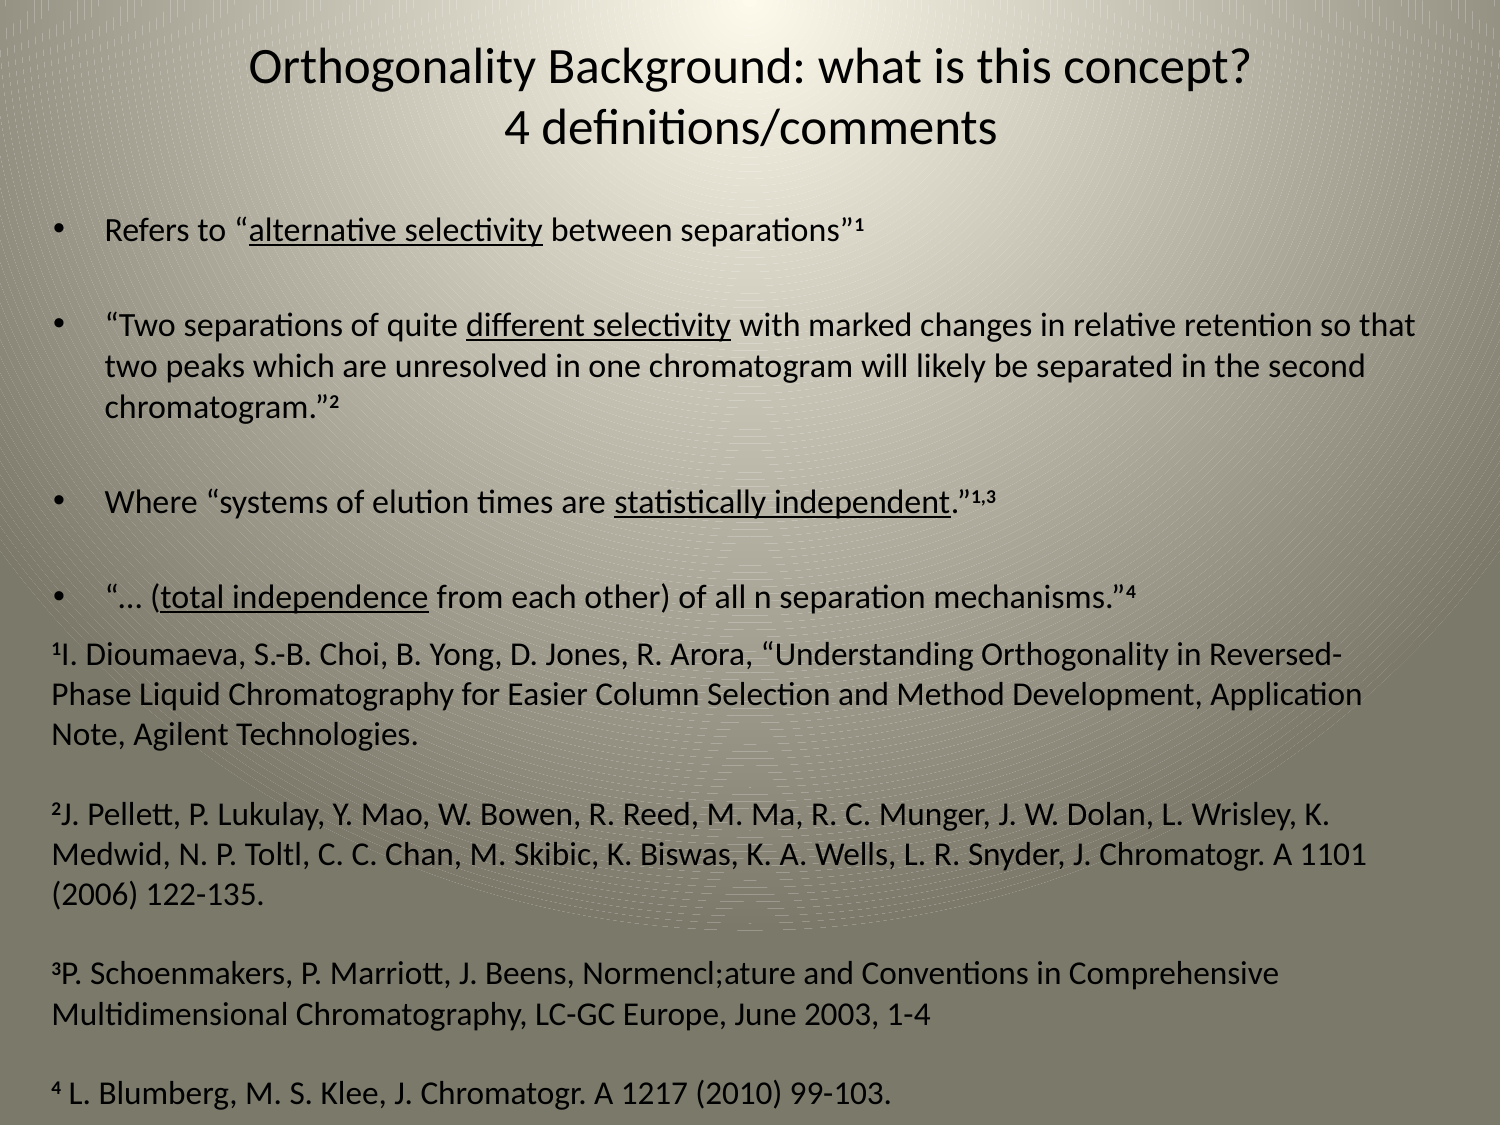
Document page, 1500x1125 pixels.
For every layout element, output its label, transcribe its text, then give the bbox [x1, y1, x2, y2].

text_box 1I. Dioumaeva, S.-B. Choi, B. Yong, D. Jones, R. Arora, “Understanding Orthogonality in Reversed-Phase Liquid Chromatography for Easier Column Selection and Method Development, Application Note, Agilent Technologies. 2J. Pellett, P. Lukulay, Y. Mao, W. Bowen, R. Reed, M. Ma, R. C. Munger, J. W. Dolan, L. Wrisley, K. Medwid, N. P. Toltl, C. C. Chan, M. Skibic, K. Biswas, K. A. Wells, L. R. Snyder, J. Chromatogr. A 1101 (2006) 122-135. 3P. Schoenmakers, P. Marriott, J. Beens, Normencl;ature and Conventions in Comprehensive Multidimensional Chromatography, LC-GC Europe, June 2003, 1-4 4 L. Blumberg, M. S. Klee, J. Chromatogr. A 1217 (2010) 99-103. [36, 624, 1425, 1119]
title Orthogonality Background: what is this concept? 4 definitions/comments [76, 24, 1427, 163]
list Refers to “alternative selectivity between separations”1 “Two separations of quite different selectivity with marked changes in relative retention so that two peaks which are unresolved in one chromatogram will likely be separated in the second chromatogram.”2 Where “systems of elution times are statistically independent.”1,3 “… (total independence from each other) of all n separation mechanisms.”4 [38, 199, 1464, 625]
